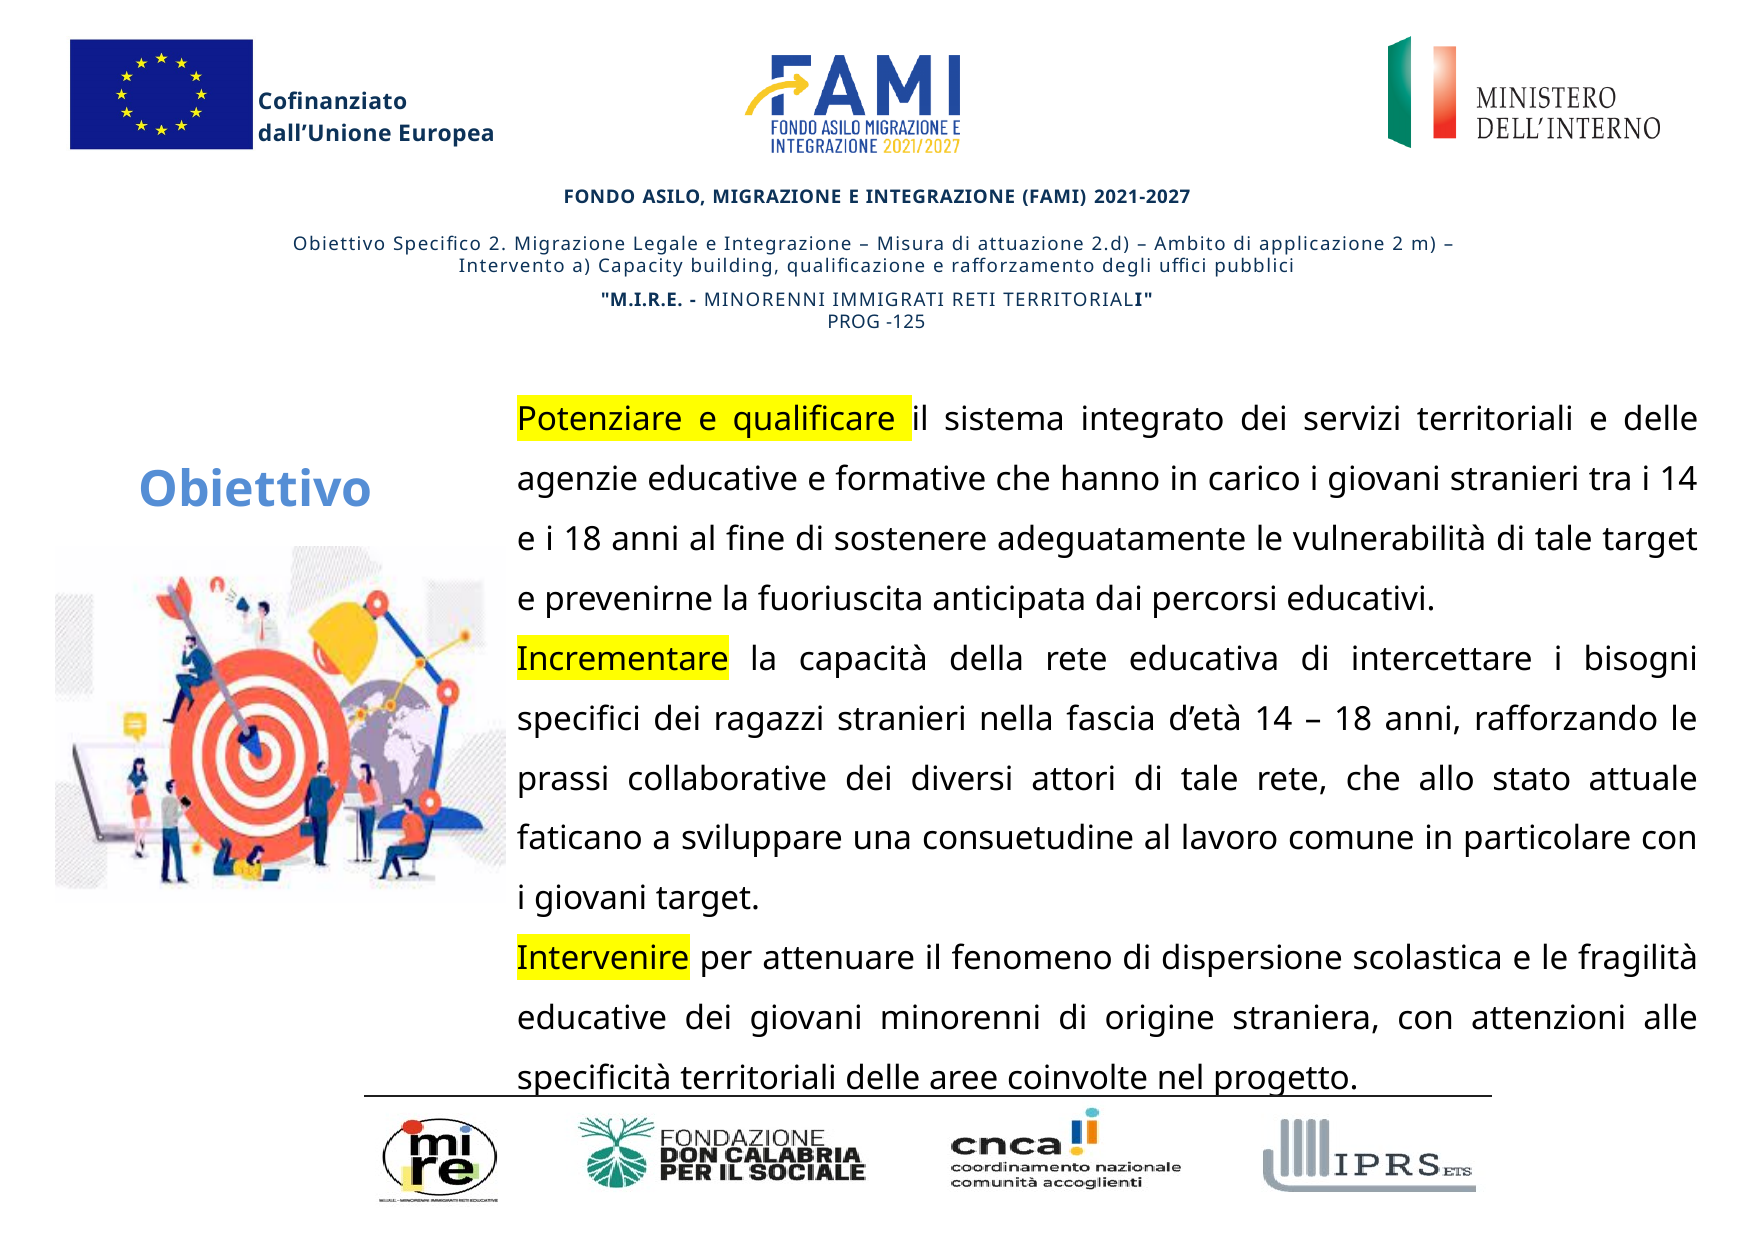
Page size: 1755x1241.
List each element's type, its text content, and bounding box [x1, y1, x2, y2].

picture [744, 54, 961, 153]
text_box FONDO ASILO, MIGRAZIONE E INTEGRAZIONE (FAMI) 2021-2027 Obiettivo Specifico 2. Migrazione Legale e Integrazione – Misura di attuazione 2.d) – Ambito di applicazione 2 m) – Intervento a) Capacity building, qualificazione e rafforzamento degli uffici pubblici "M.I.R.E. - MINORENNI IMMIGRATI RETI TERRITORIALI" PROG -125 [287, 194, 1467, 344]
picture [364, 1095, 1492, 1209]
text_box Obiettivo [77, 413, 425, 524]
picture [55, 546, 506, 903]
picture [1387, 36, 1661, 148]
text_box Cofinanziato dall’Unione Europea [262, 82, 551, 146]
text_box Potenziare e qualificare il sistema integrato dei servizi territoriali e delle agenzie educative e formative che hanno in carico i giovani stranieri tra i 14 e i 18 anni al fine di sostenere adeguatamente le vulnerabilità di tale target e prevenirne la fuoriuscita anticipata dai percorsi educativi. Incrementare la capacità della rete educativa di intercettare i bisogni specifici dei ragazzi stranieri nella fascia d’età 14 – 18 anni, rafforzando le prassi collaborative dei diversi attori di tale rete, che allo stato attuale faticano a sviluppare una consuetudine al lavoro comune in particolare con i giovani target. Intervenire per attenuare il fenomeno di dispersione scolastica e le fragilità educative dei giovani minorenni di origine straniera, con attenzioni alle specificità territoriali delle aree coinvolte nel progetto. [502, 370, 1715, 1149]
picture [66, 35, 257, 151]
